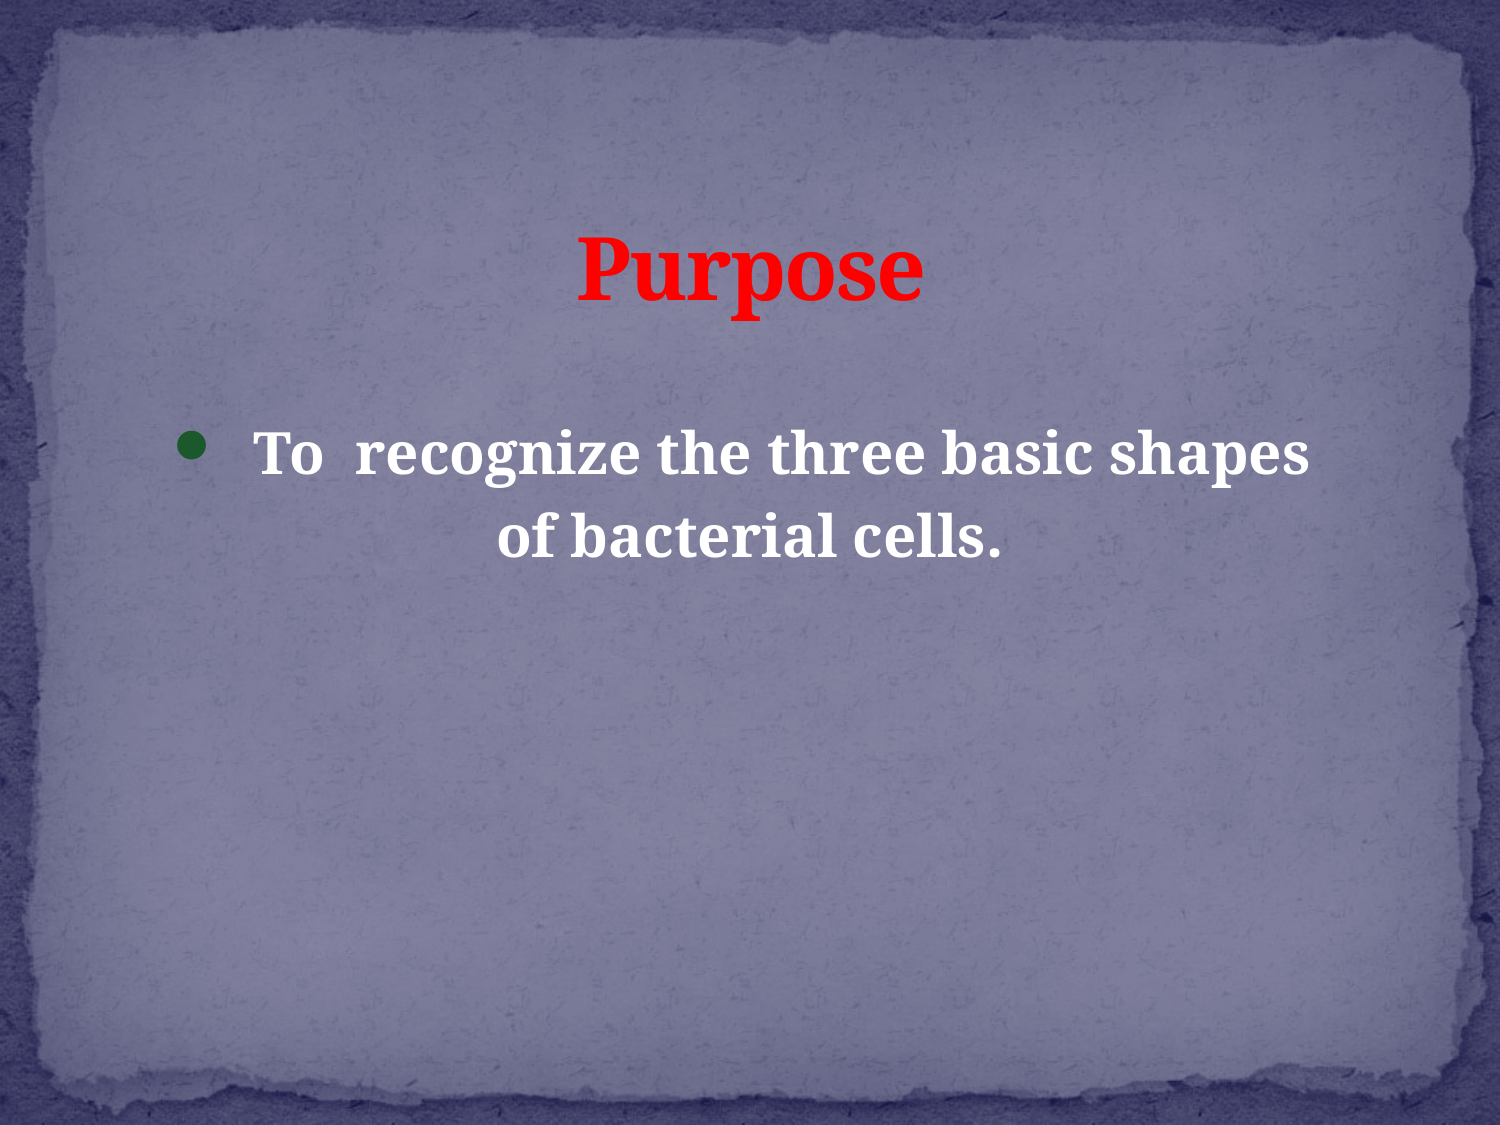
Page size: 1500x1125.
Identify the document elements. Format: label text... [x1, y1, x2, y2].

title Purpose [76, 125, 1427, 326]
list To recognize the three basic shapes of bacterial cells. [75, 408, 1425, 1000]
